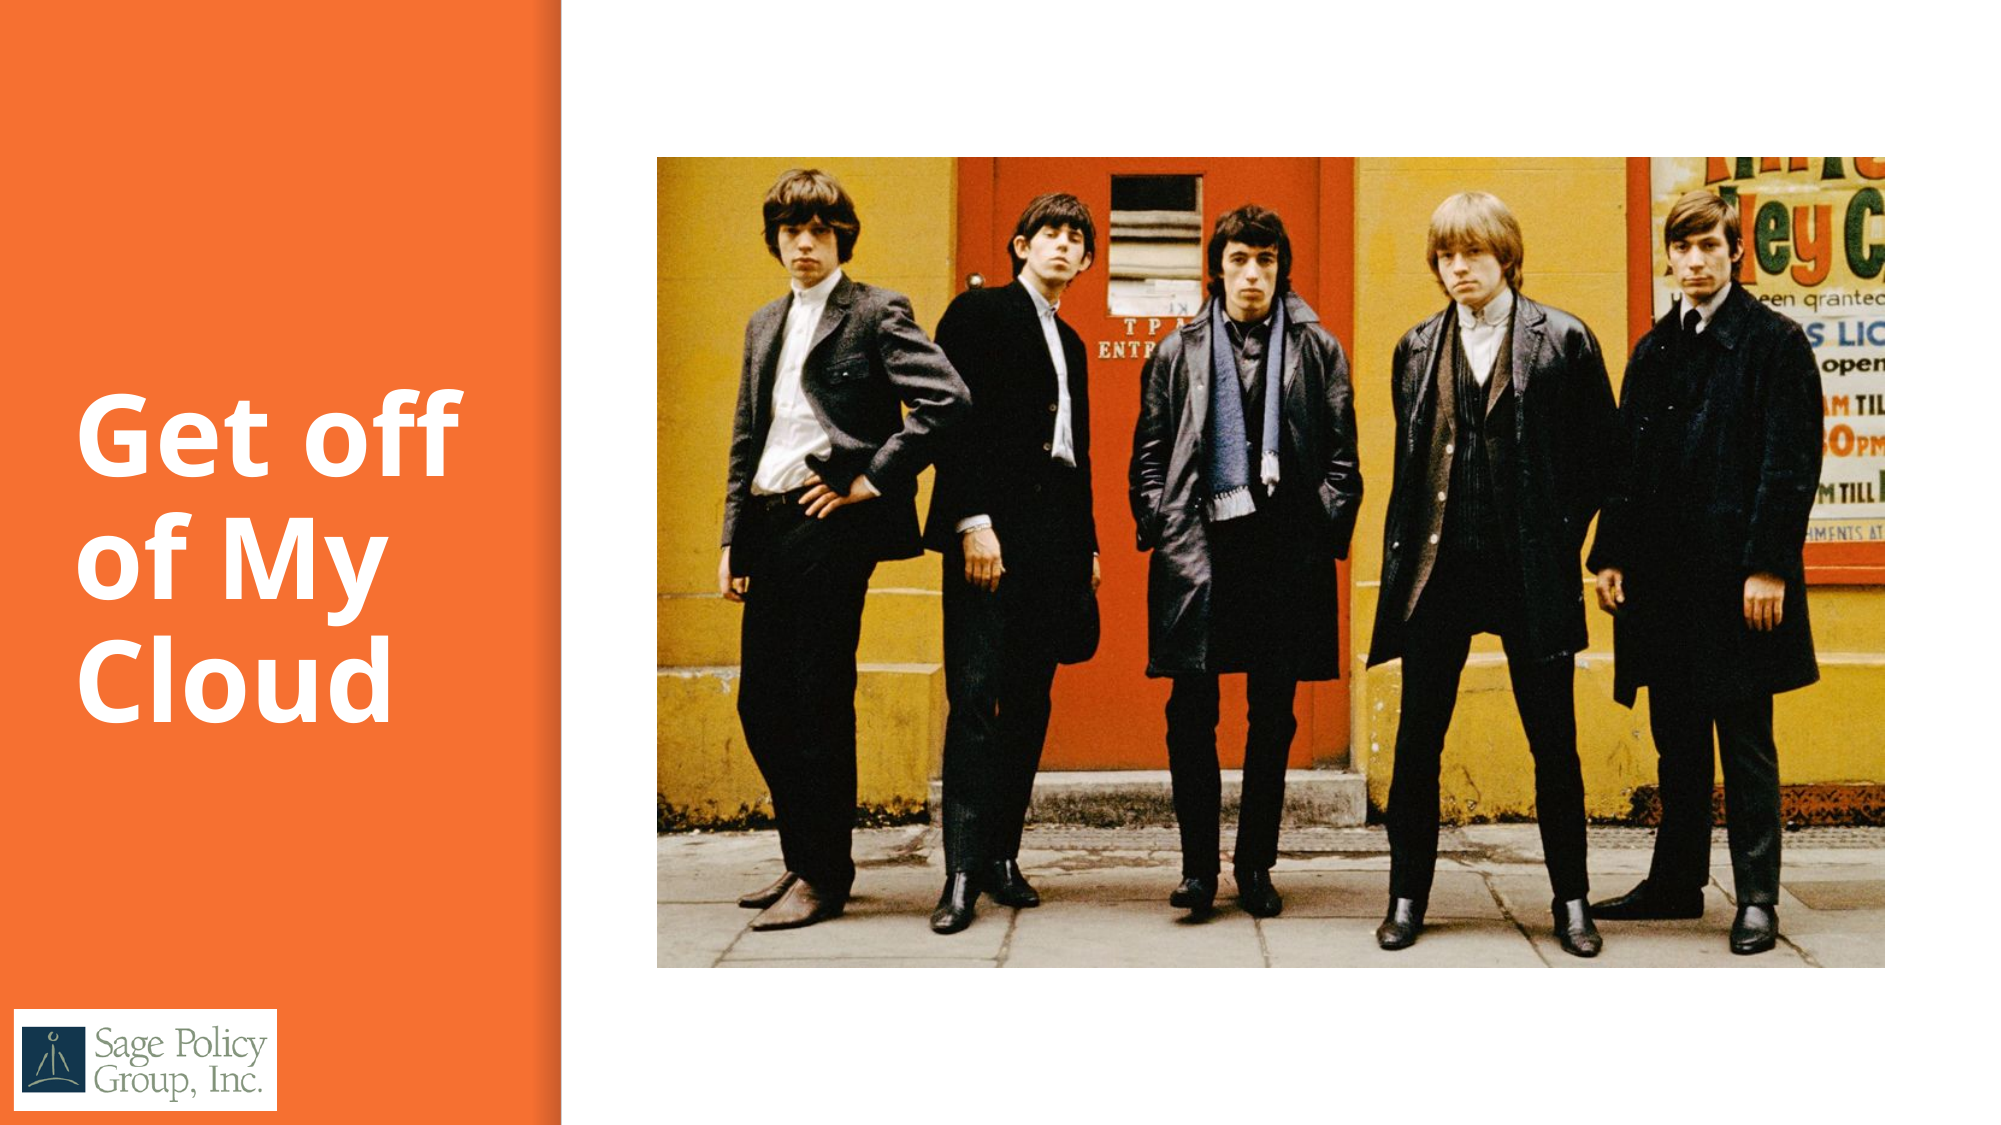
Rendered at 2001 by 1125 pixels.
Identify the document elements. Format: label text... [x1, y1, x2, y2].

picture [13, 1009, 277, 1111]
title Get off of My Cloud [58, 308, 508, 817]
picture [657, 157, 1885, 968]
